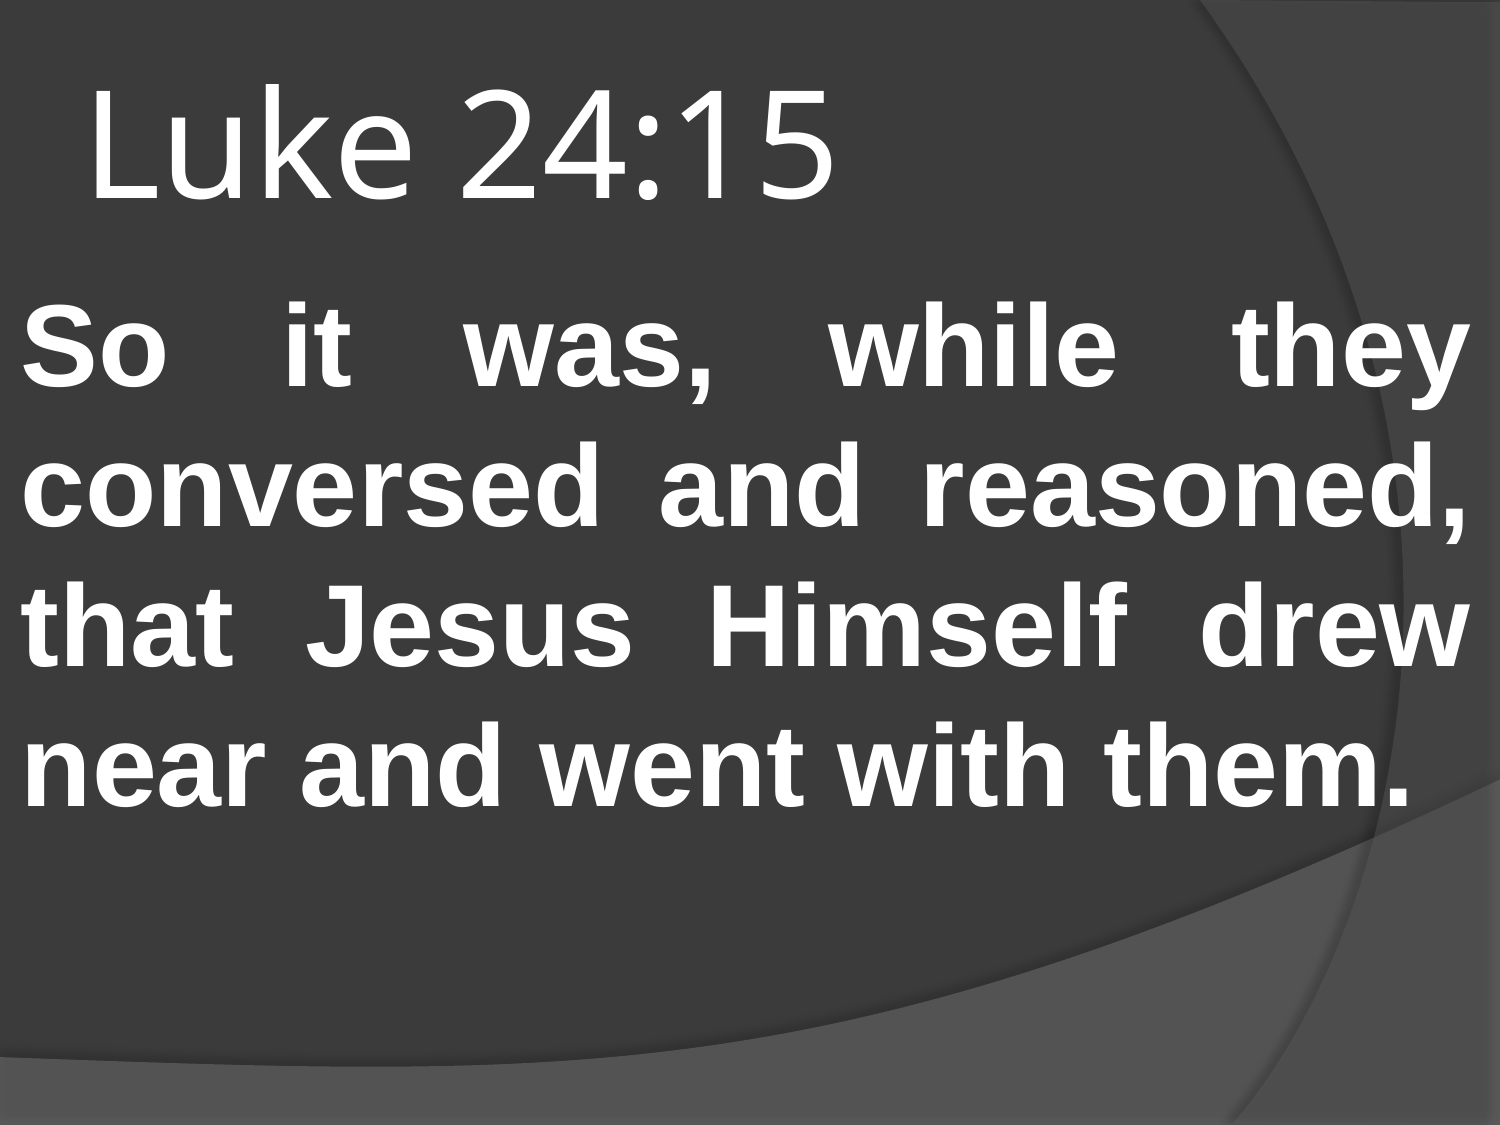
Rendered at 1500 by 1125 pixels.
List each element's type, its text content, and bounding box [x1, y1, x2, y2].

title Luke 24:15 [75, 45, 1300, 233]
list So it was, while they conversed and reasoned, that Jesus Himself drew near and went with them. [0, 262, 1488, 1125]
